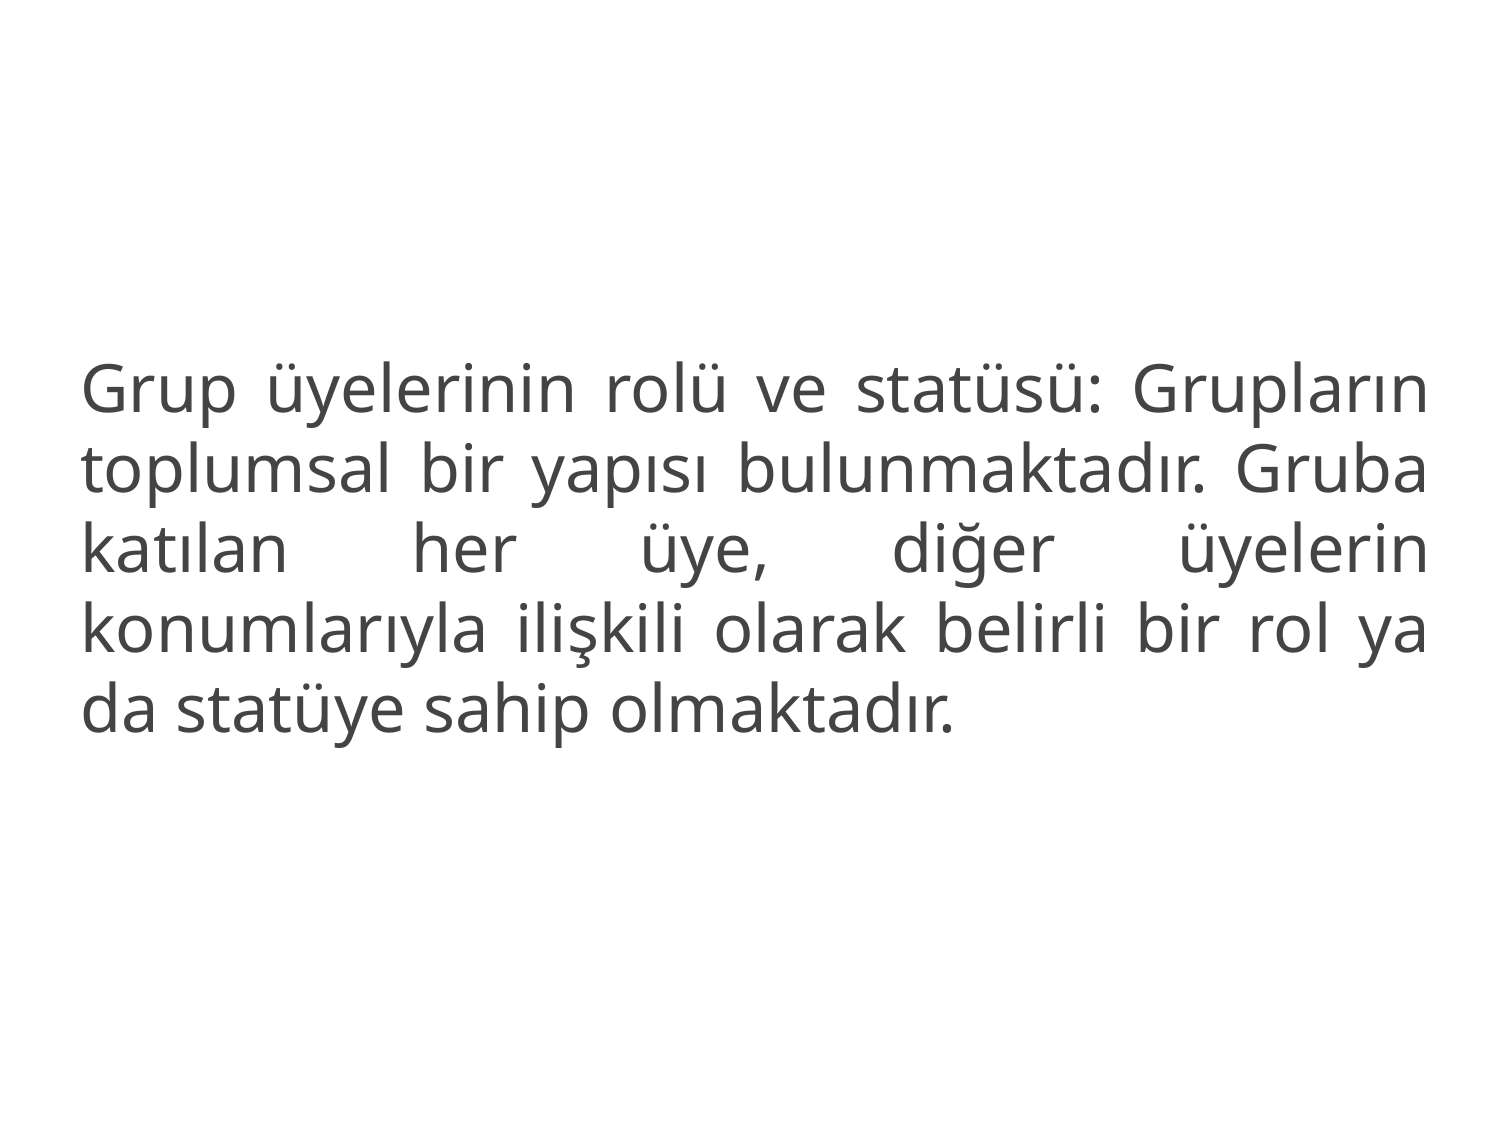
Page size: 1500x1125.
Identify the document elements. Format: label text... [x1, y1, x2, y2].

list Grup üyelerinin rolü ve statüsü: Grupların toplumsal bir yapısı bulunmaktadır. Gruba katılan her üye, diğer üyelerin konumlarıyla ilişkili olarak belirli bir rol ya da statüye sahip olmaktadır. [64, 338, 1447, 787]
